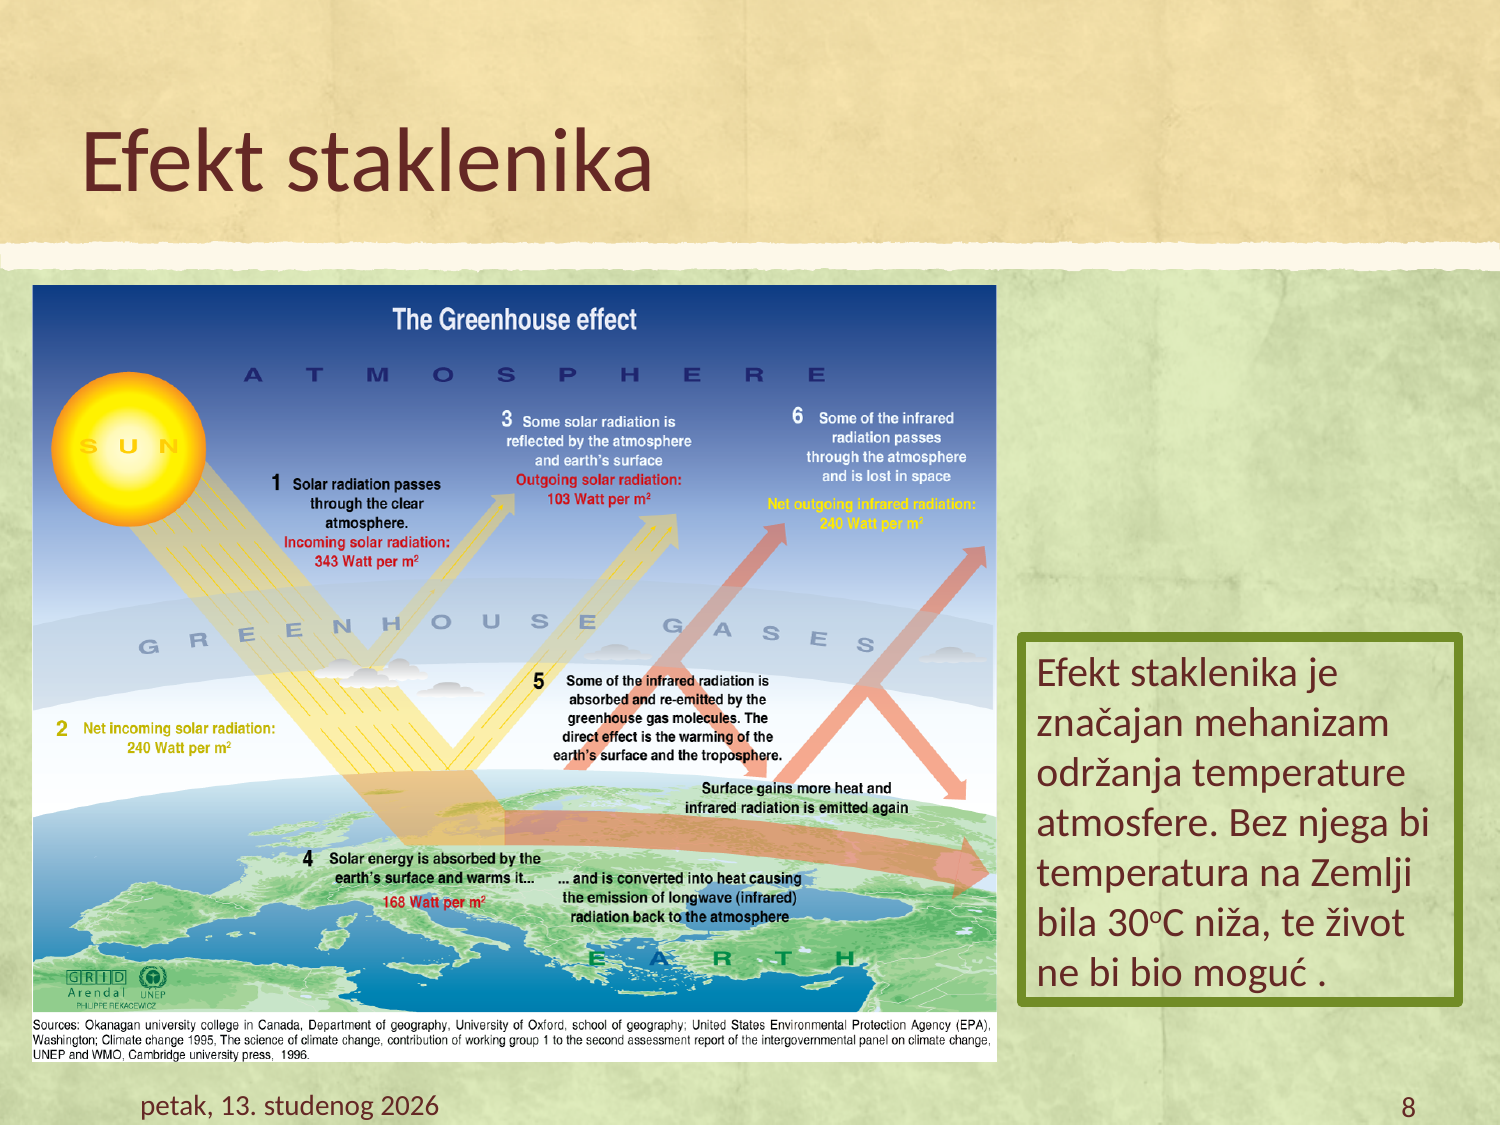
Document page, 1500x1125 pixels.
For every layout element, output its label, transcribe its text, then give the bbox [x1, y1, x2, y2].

text_box Efekt staklenika je značajan mehanizam održanja temperature atmosfere. Bez njega bi temperatura na Zemlji bila 30oC niža, te život ne bi bio moguć . [1021, 636, 1459, 1002]
slide_number 8 [1352, 1086, 1431, 1125]
slide_number petak, 9. veljača 2018. [64, 1082, 455, 1125]
title Efekt staklenika [64, 31, 1447, 219]
picture [32, 285, 998, 1062]
